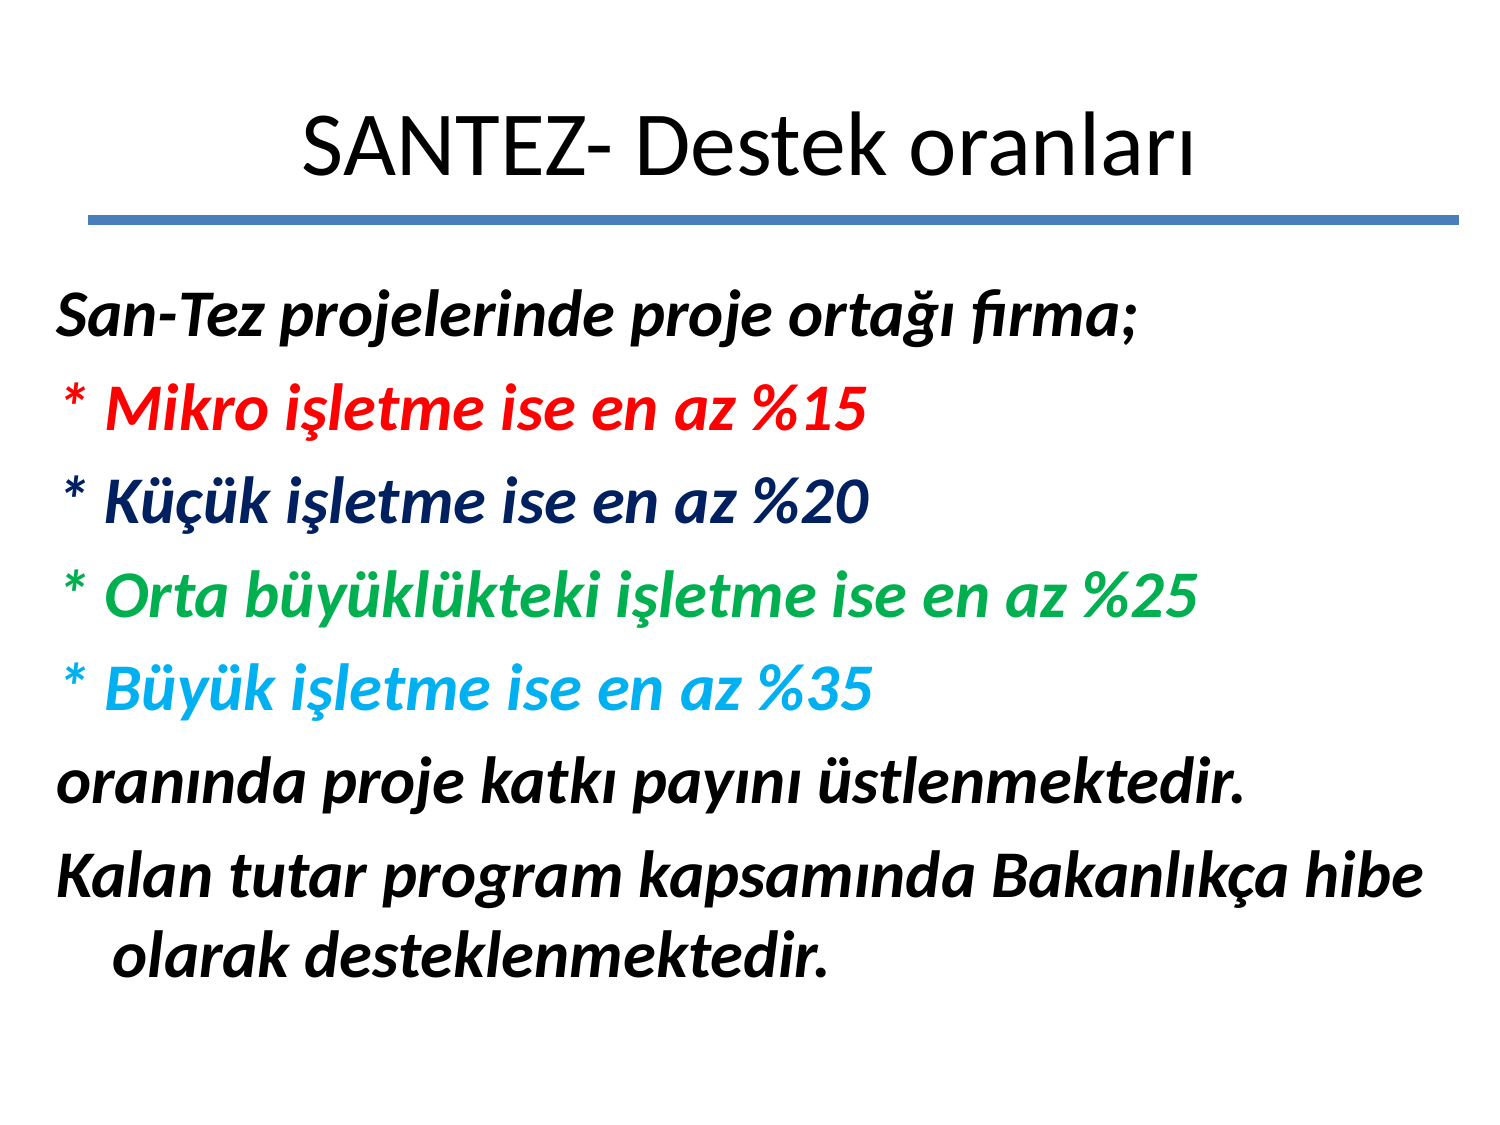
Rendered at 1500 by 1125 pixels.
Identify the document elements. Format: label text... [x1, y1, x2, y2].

title SANTEZ- Destek oranları [75, 45, 1425, 233]
list San-Tez projelerinde proje ortağı firma; * Mikro işletme ise en az %15 * Küçük işletme ise en az %20 * Orta büyüklükteki işletme ise en az %25 * Büyük işletme ise en az %35 oranında proje katkı payını üstlenmektedir. Kalan tutar program kapsamında Bakanlıkça hibe olarak desteklenmektedir. [41, 262, 1471, 1094]
